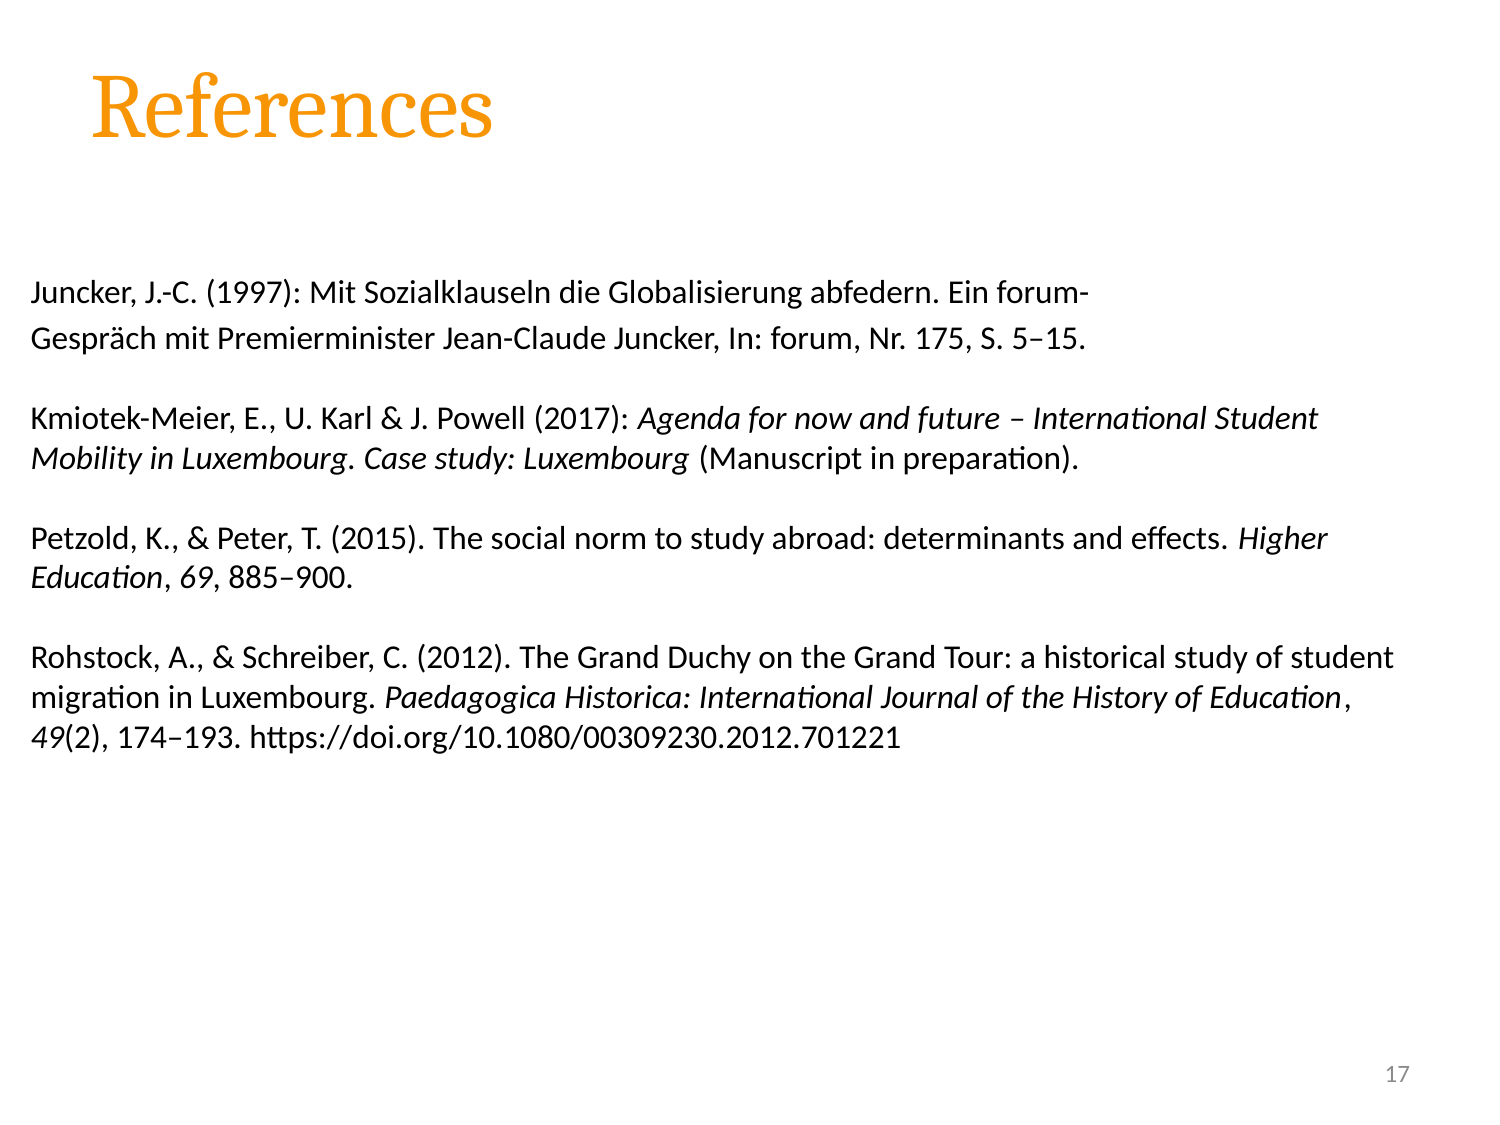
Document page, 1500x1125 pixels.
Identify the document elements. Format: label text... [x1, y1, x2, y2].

title References [75, 7, 1500, 195]
list Juncker, J.-C. (1997): Mit Sozialklauseln die Globalisierung abfedern. Ein forum- Gespräch mit Premierminister Jean-Claude Juncker, In: forum, Nr. 175, S. 5–15. Kmiotek-Meier, E., U. Karl & J. Powell (2017): Agenda for now and future – International Student Mobility in Luxembourg. Case study: Luxembourg (Manuscript in preparation). Petzold, K., & Peter, T. (2015). The social norm to study abroad: determinants and effects. Higher Education, 69, 885–900. Rohstock, A., & Schreiber, C. (2012). The Grand Duchy on the Grand Tour: a historical study of student migration in Luxembourg. Paedagogica Historica: International Journal of the History of Education, 49(2), 174–193. https://doi.org/10.1080/00309230.2012.701221 [15, 262, 1425, 1005]
slide_number 17 [1074, 1042, 1425, 1103]
